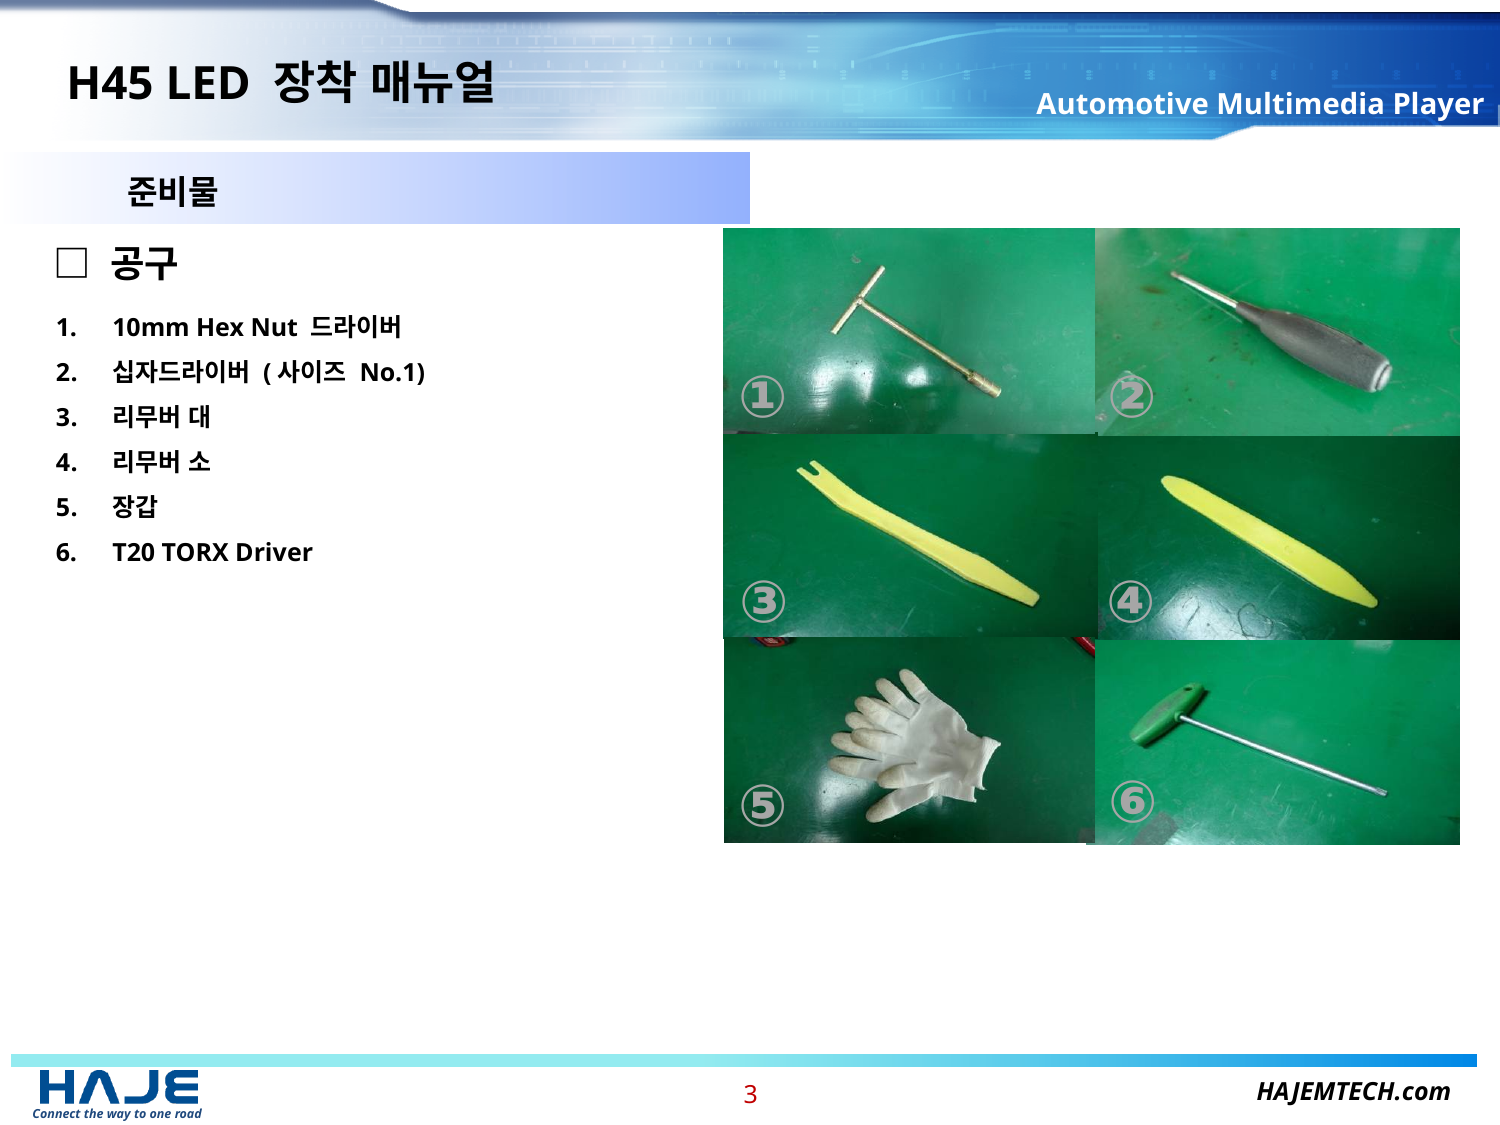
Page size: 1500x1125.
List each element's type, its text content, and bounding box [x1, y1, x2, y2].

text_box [0, 152, 751, 224]
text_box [723, 228, 1095, 843]
text_box □ 공구 [38, 232, 194, 292]
picture [1085, 228, 1460, 845]
picture [0, 0, 1500, 141]
slide_number 3 [575, 1065, 926, 1125]
text_box 10mm Hex Nut 드라이버 십자드라이버 (사이즈 No.1) 리무버 대 리무버 소 장갑 T20 TORX Driver [41, 289, 718, 574]
picture [40, 1070, 198, 1112]
